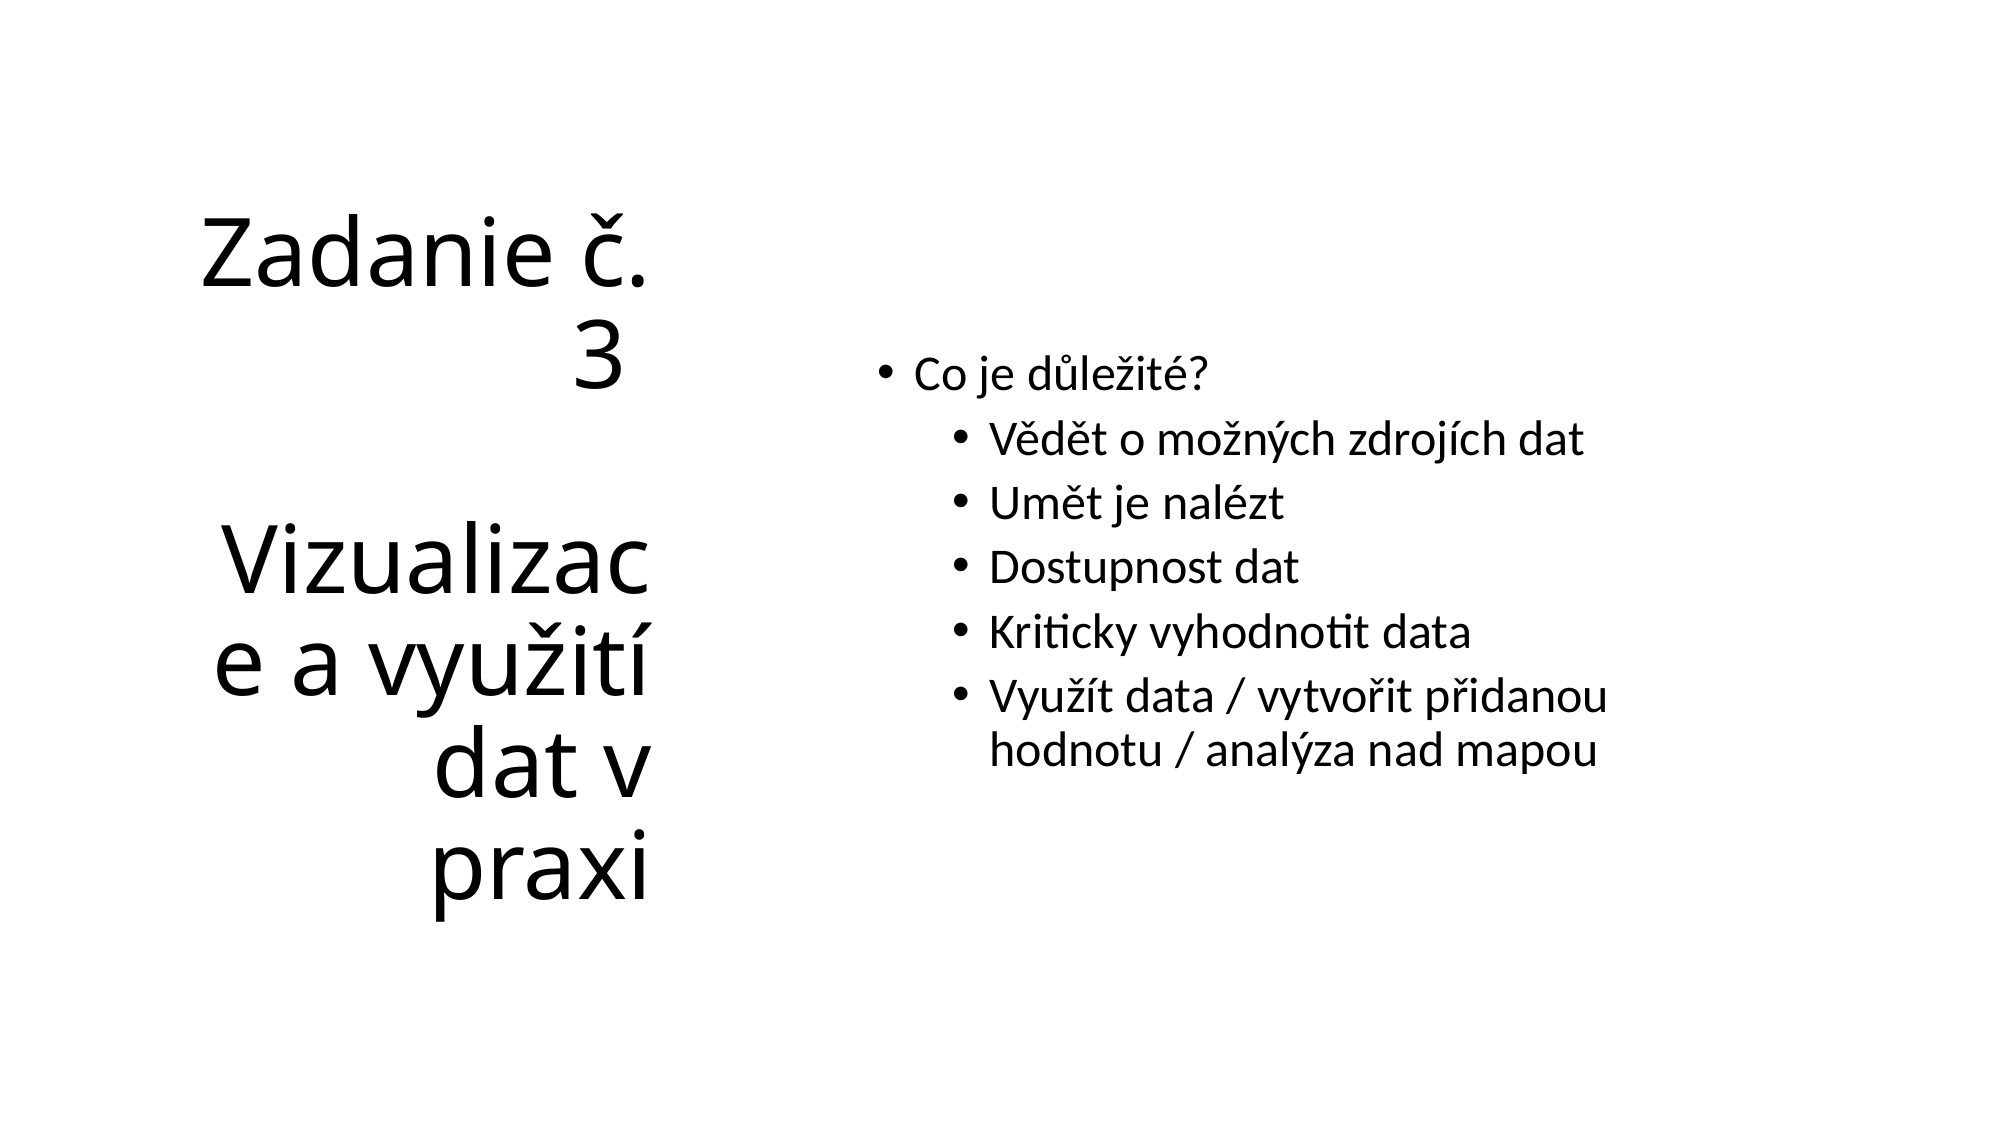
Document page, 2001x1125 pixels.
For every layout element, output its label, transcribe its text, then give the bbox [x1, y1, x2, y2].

title Zadanie č. 3 Vizualizace a využití dat v praxi [176, 195, 667, 930]
list Co je důležité? Vědět o možných zdrojích dat Umět je nalézt Dostupnost dat Kriticky vyhodnotit data Využít data / vytvořit přidanou hodnotu / analýza nad mapou [862, 270, 1634, 855]
